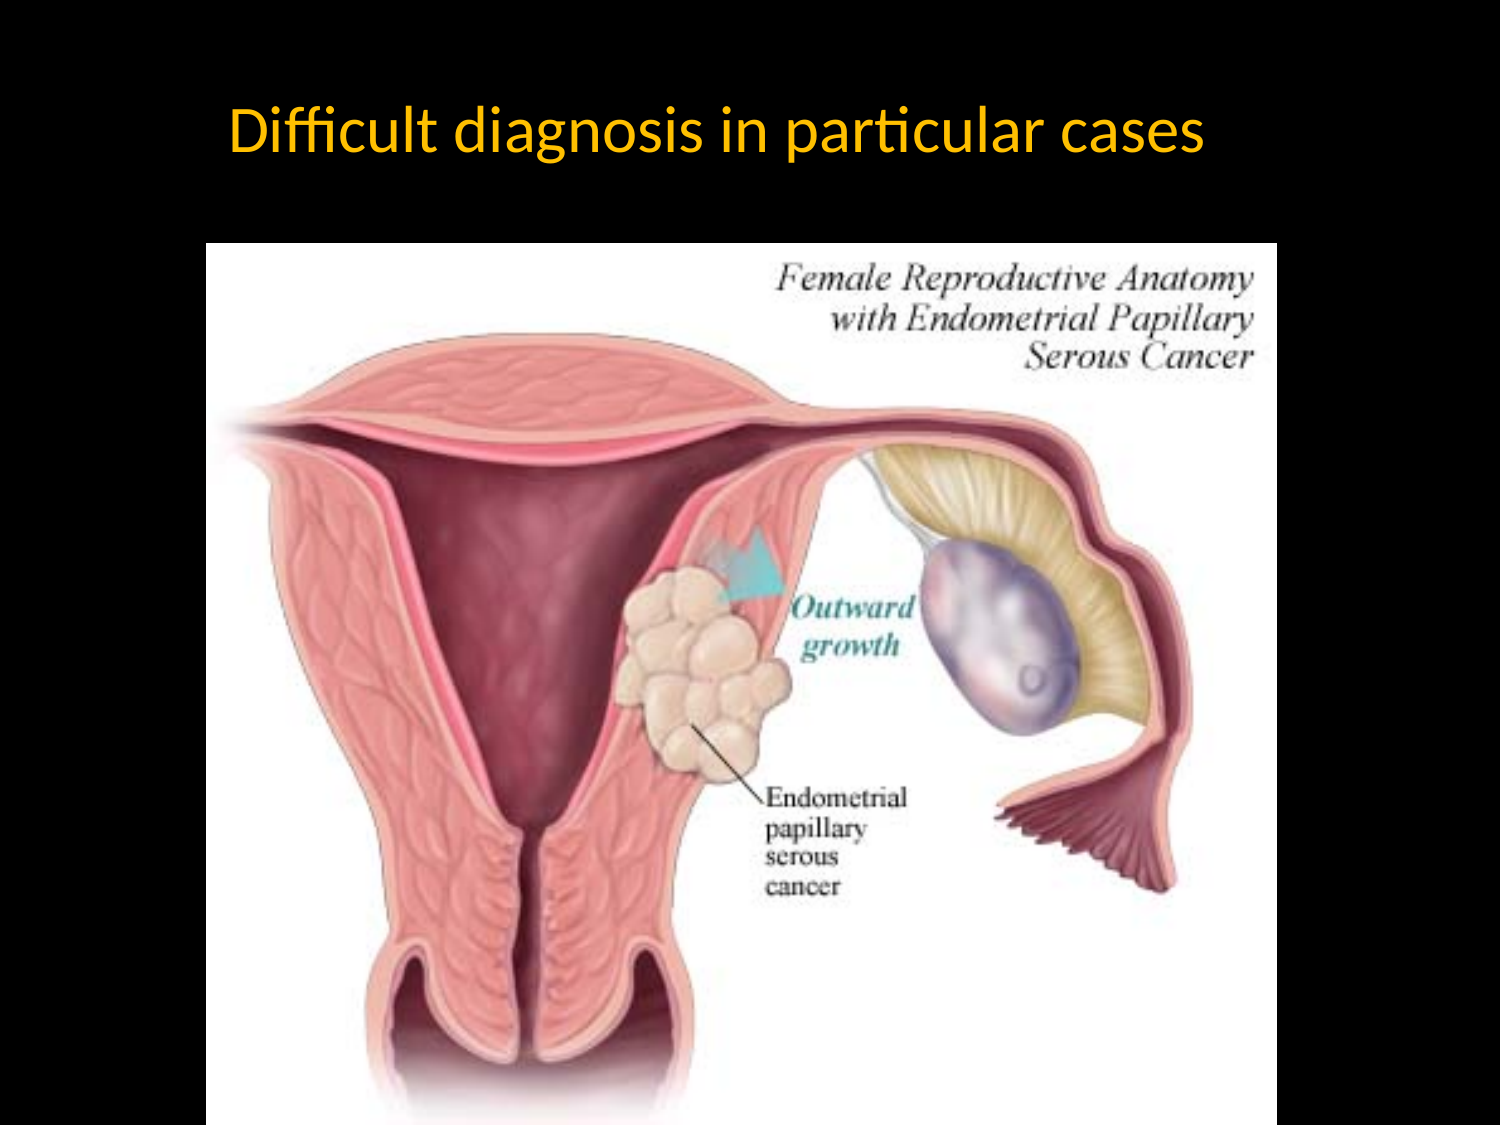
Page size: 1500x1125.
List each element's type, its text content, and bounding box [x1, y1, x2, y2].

picture [206, 243, 1278, 1125]
text_box Difficult diagnosis in particular cases [213, 78, 1222, 173]
